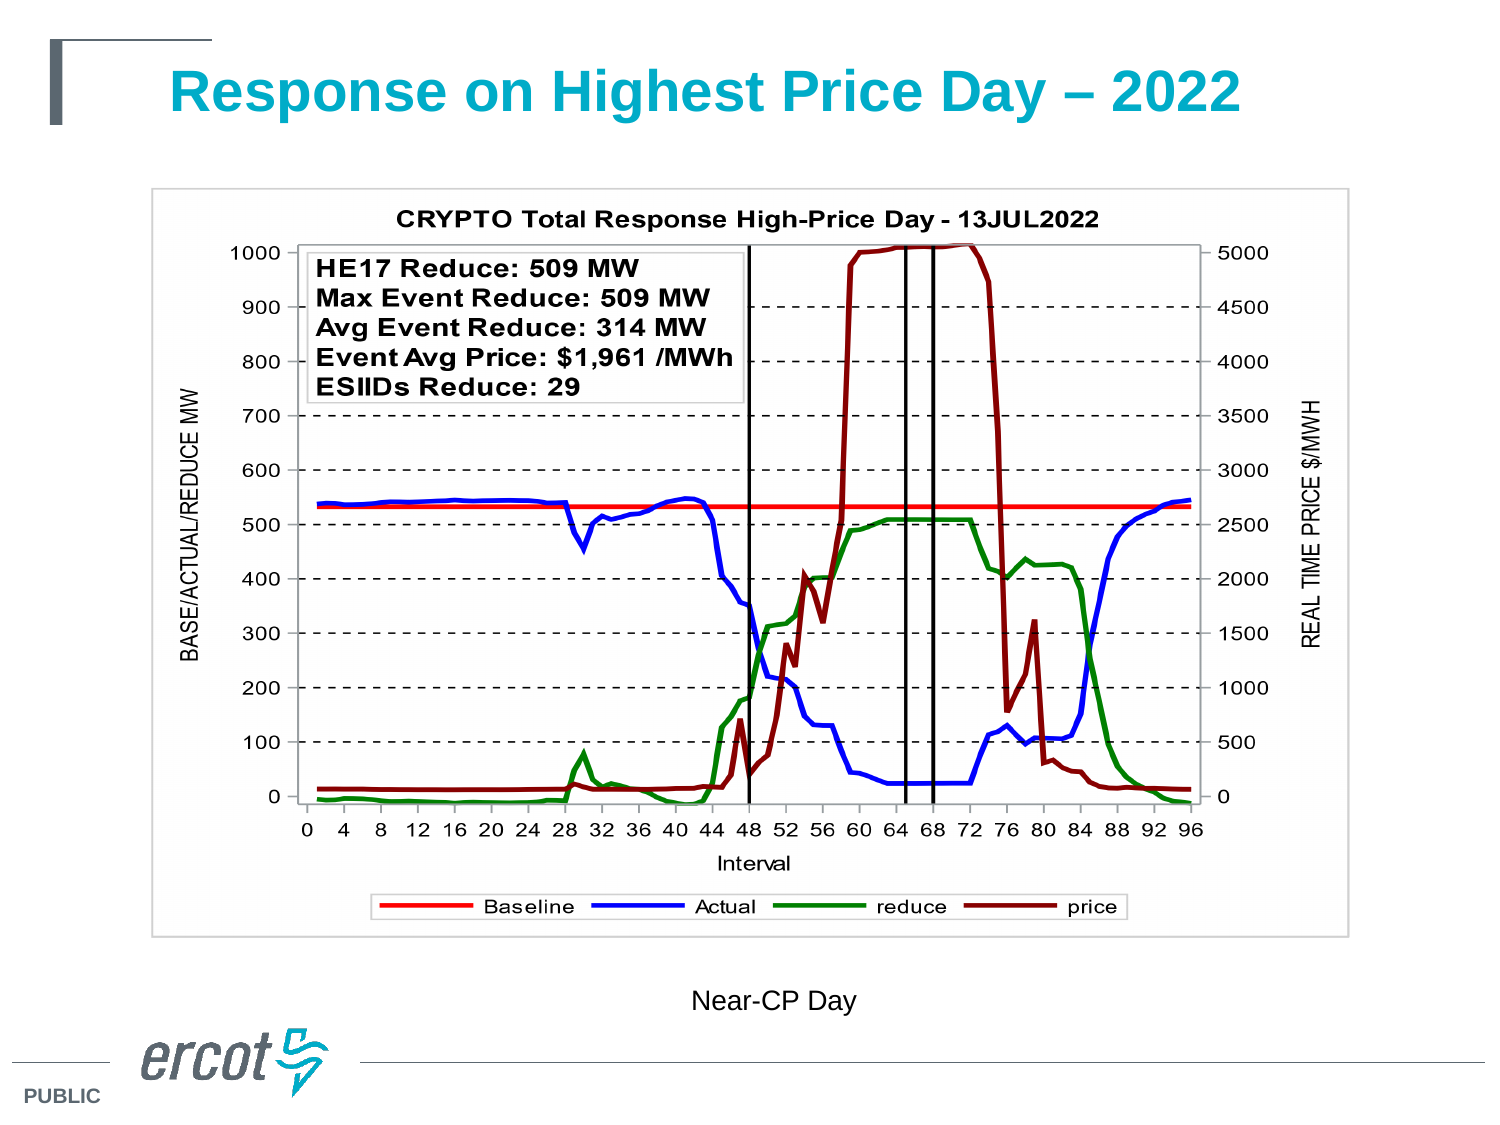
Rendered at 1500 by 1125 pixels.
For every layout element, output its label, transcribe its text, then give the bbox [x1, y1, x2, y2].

title Response on Highest Price Day – 2022 [62, 45, 1350, 128]
picture [137, 1024, 332, 1100]
picture [149, 187, 1351, 938]
text_box Near-CP Day [676, 975, 873, 1024]
